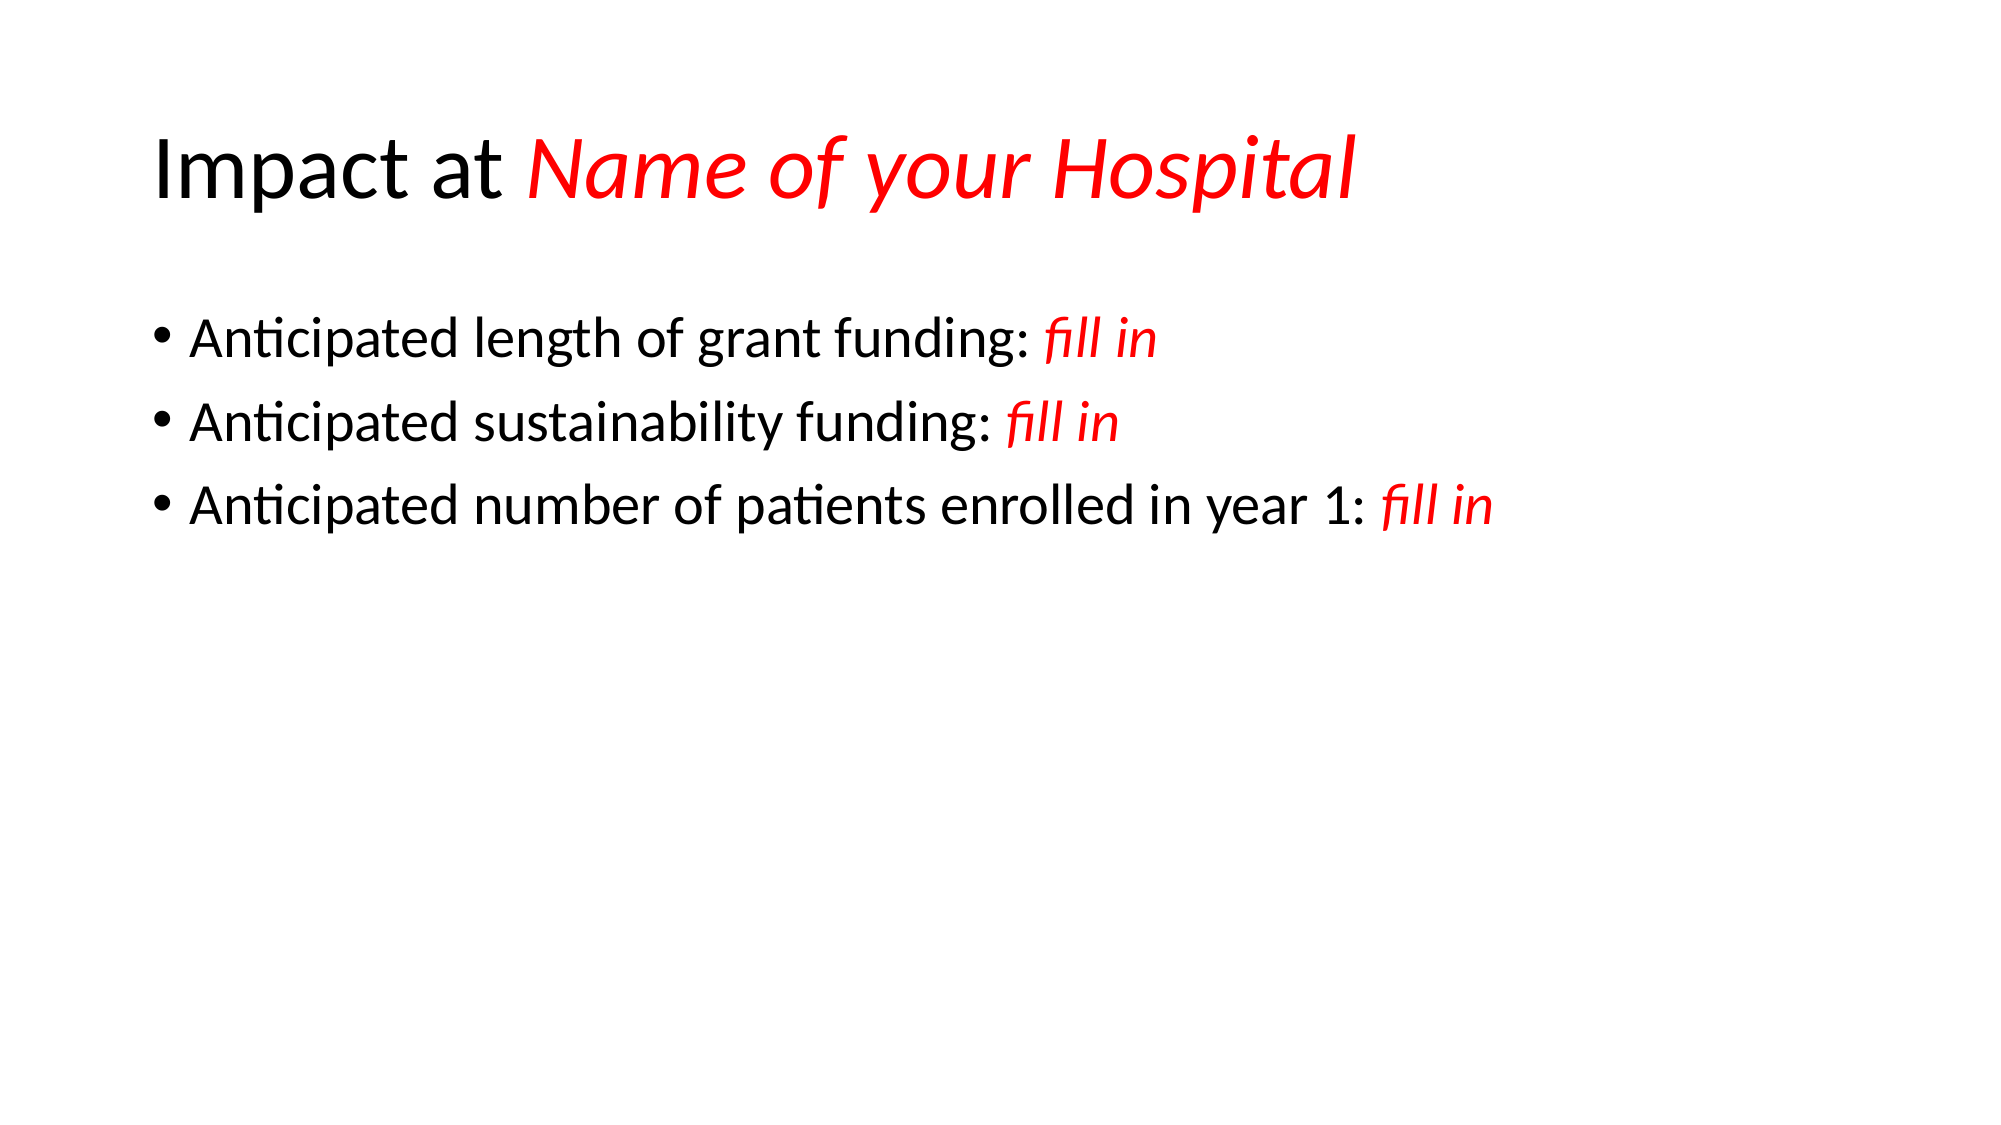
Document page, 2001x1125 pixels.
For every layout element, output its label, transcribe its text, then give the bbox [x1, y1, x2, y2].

title Impact at Name of your Hospital [137, 59, 1863, 278]
list Anticipated length of grant funding: fill in Anticipated sustainability funding: fill in Anticipated number of patients enrolled in year 1: fill in [137, 299, 1863, 1014]
